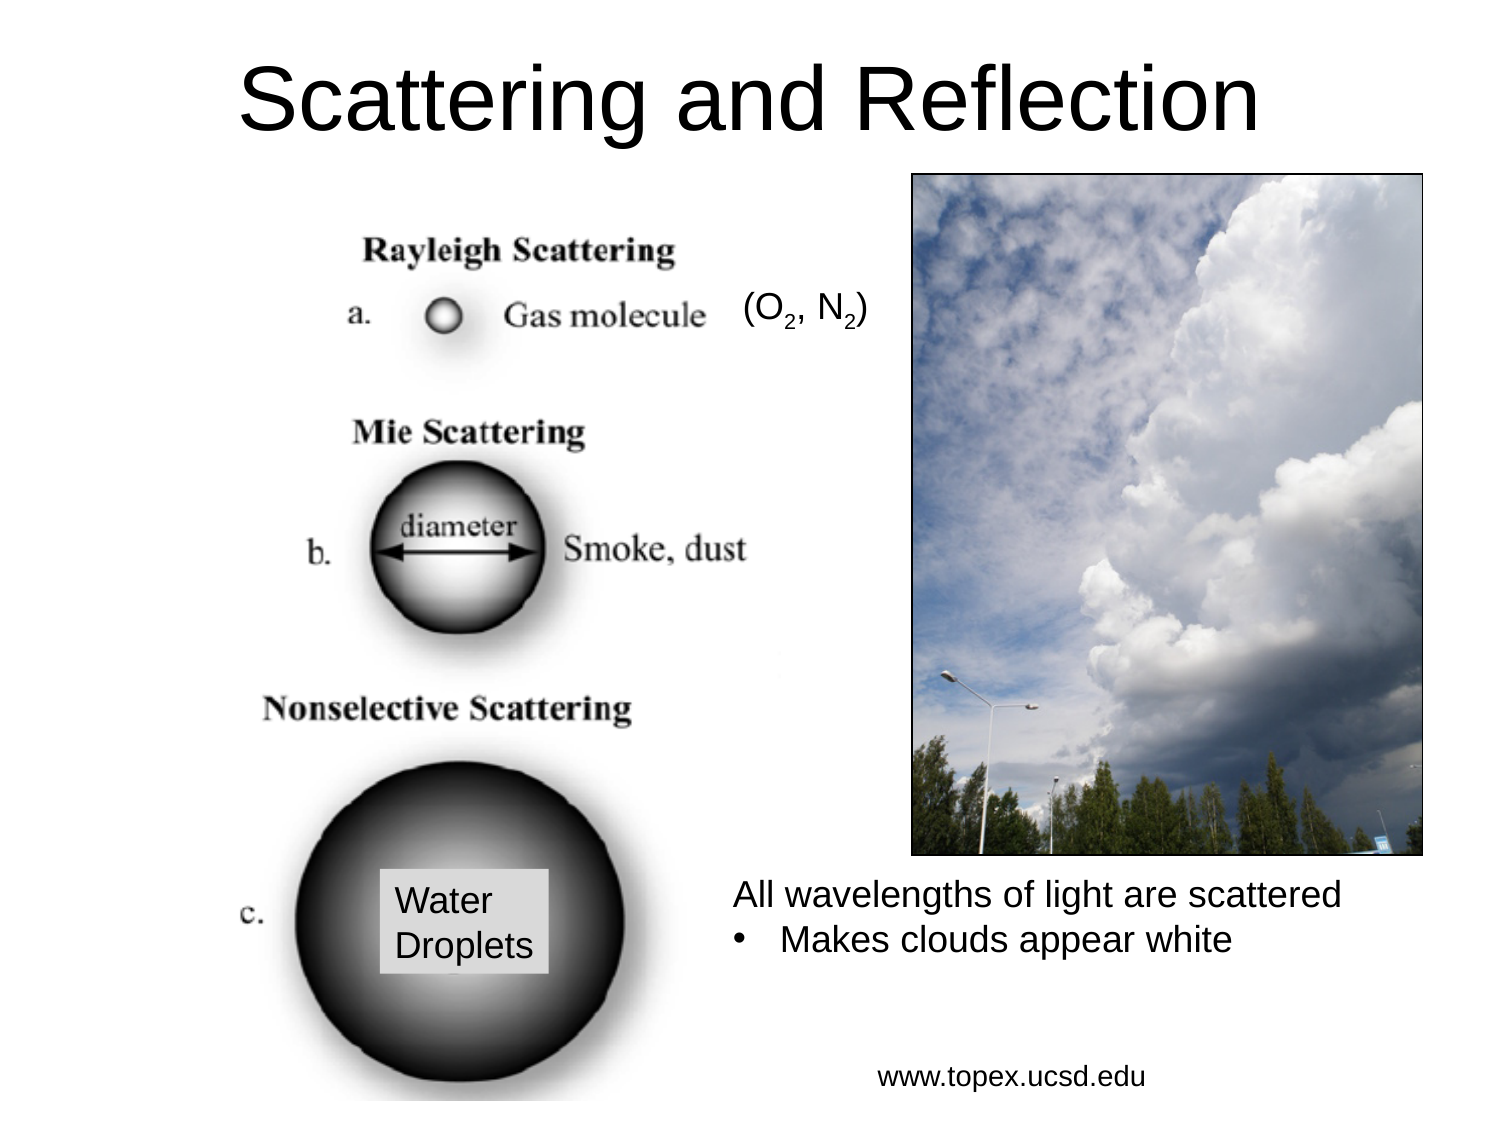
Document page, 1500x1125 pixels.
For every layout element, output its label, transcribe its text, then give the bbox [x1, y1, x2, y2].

text_box www.topex.ucsd.edu [862, 1049, 1162, 1100]
picture [112, 187, 781, 1101]
text_box (O2, N2) [785, 274, 884, 341]
text_box All wavelengths of light are scattered Makes clouds appear white [785, 862, 1358, 968]
picture [912, 174, 1422, 855]
title Scattering and Reflection [74, 0, 1426, 188]
